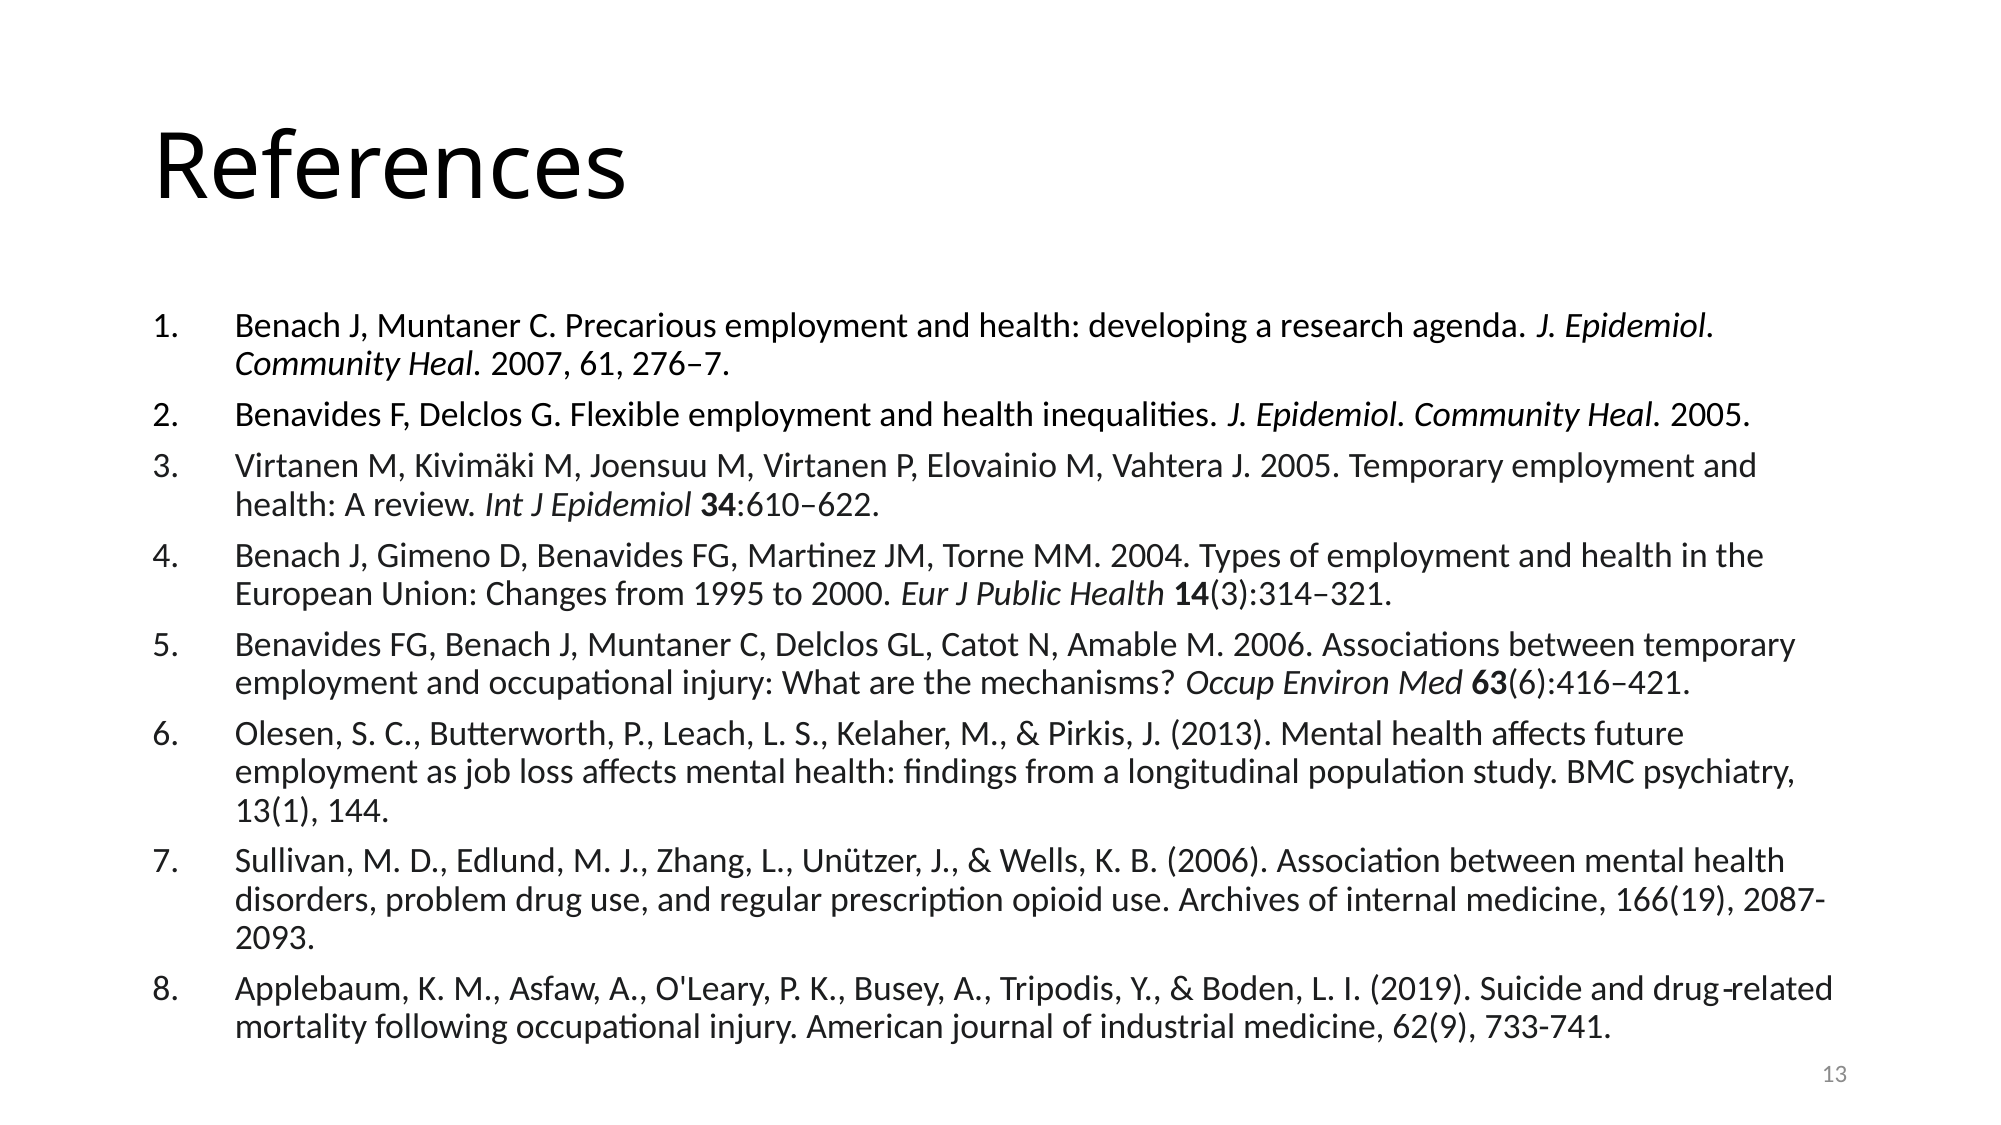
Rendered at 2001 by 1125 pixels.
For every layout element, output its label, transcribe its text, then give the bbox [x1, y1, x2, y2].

list Benach J, Muntaner C. Precarious employment and health: developing a research agenda. J. Epidemiol. Community Heal. 2007, 61, 276–7. Benavides F, Delclos G. Flexible employment and health inequalities. J. Epidemiol. Community Heal. 2005. Virtanen M, Kivimäki M, Joensuu M, Virtanen P, Elovainio M, Vahtera J. 2005. Temporary employment and health: A review. Int J Epidemiol 34:610–622. Benach J, Gimeno D, Benavides FG, Martinez JM, Torne MM. 2004. Types of employment and health in the European Union: Changes from 1995 to 2000. Eur J Public Health 14(3):314–321. Benavides FG, Benach J, Muntaner C, Delclos GL, Catot N, Amable M. 2006. Associations between temporary employment and occupational injury: What are the mechanisms? Occup Environ Med 63(6):416–421. Olesen, S. C., Butterworth, P., Leach, L. S., Kelaher, M., & Pirkis, J. (2013). Mental health affects future employment as job loss affects mental health: findings from a longitudinal population study. BMC psychiatry, 13(1), 144. Sullivan, M. D., Edlund, M. J., Zhang, L., Unützer, J., & Wells, K. B. (2006). Association between mental health disorders, problem drug use, and regular prescription opioid use. Archives of internal medicine, 166(19), 2087-2093. Applebaum, K. M., Asfaw, A., O'Leary, P. K., Busey, A., Tripodis, Y., & Boden, L. I. (2019). Suicide and drug‐related mortality following occupational injury. American journal of industrial medicine, 62(9), 733-741. [137, 299, 1863, 1066]
title References [137, 59, 1863, 278]
slide_number 13 [1412, 1042, 1863, 1103]
